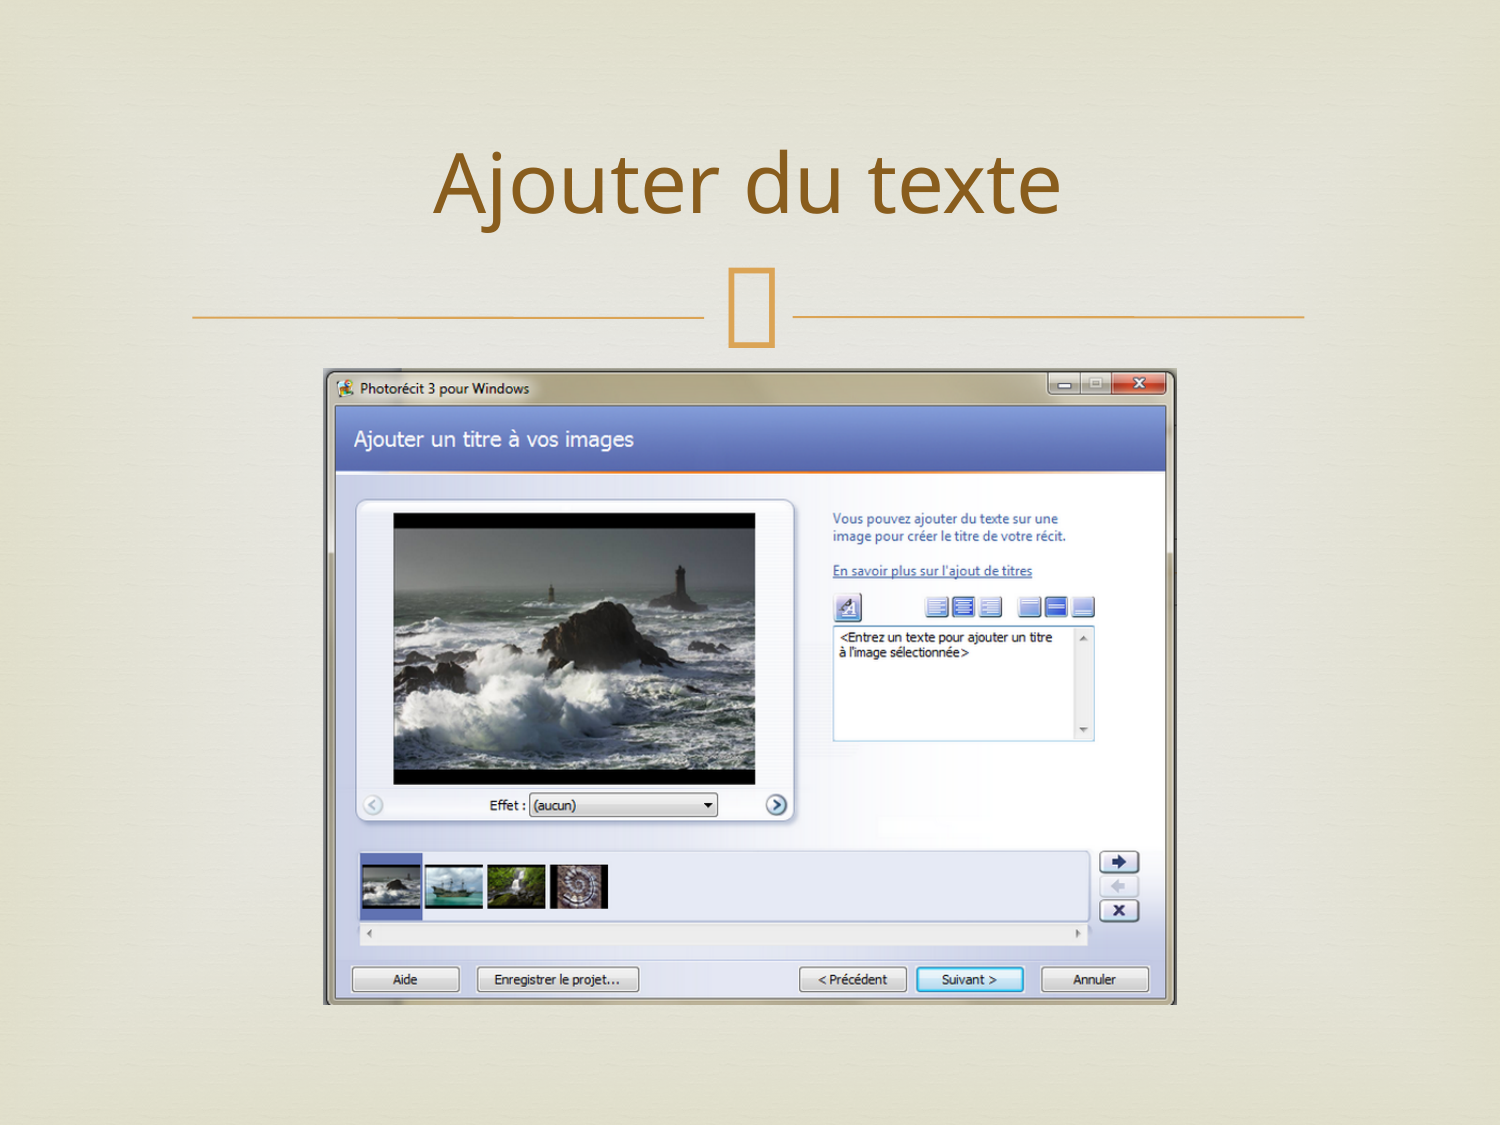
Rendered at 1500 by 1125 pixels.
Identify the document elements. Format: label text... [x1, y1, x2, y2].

title Ajouter du texte [112, 93, 1386, 267]
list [322, 368, 1178, 1006]
